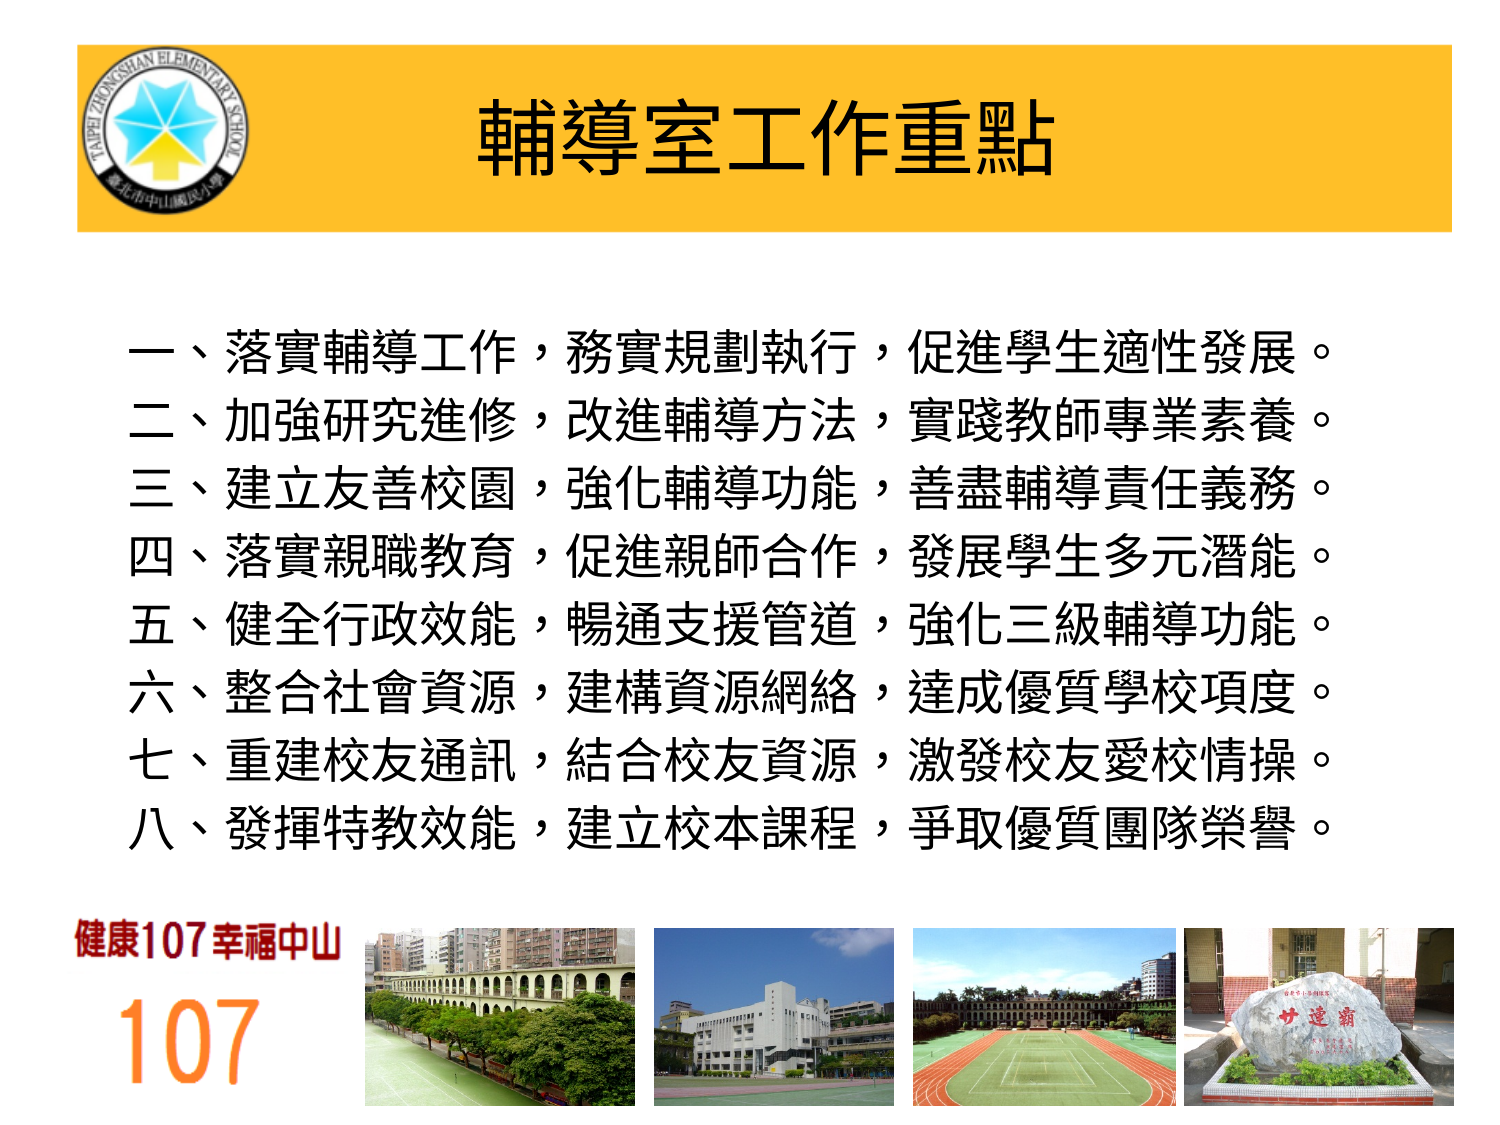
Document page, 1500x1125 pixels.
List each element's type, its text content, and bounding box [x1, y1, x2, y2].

picture [64, 913, 349, 1094]
picture [365, 928, 635, 1106]
picture [654, 928, 894, 1106]
list 一、落實輔導工作，務實規劃執行，促進學生適性發展。 二、加強研究進修，改進輔導方法，實踐教師專業素養。 三、建立友善校園，強化輔導功能，善盡輔導責任義務。 四、落實親職教育，促進親師合作，發展學生多元潛能。 五、健全行政效能，暢通支援管道，強化三級輔導功能。 六、整合社會資源，建構資源網絡，達成優質學校項度。 七、重建校友通訊，結合校友資源，激發校友愛校情操。 八、發揮特教效能，建立校本課程，爭取優質團隊榮譽。 [112, 314, 1491, 875]
picture [913, 928, 1176, 1106]
picture [1184, 928, 1454, 1106]
title 輔導室工作重點 [75, 42, 1459, 231]
